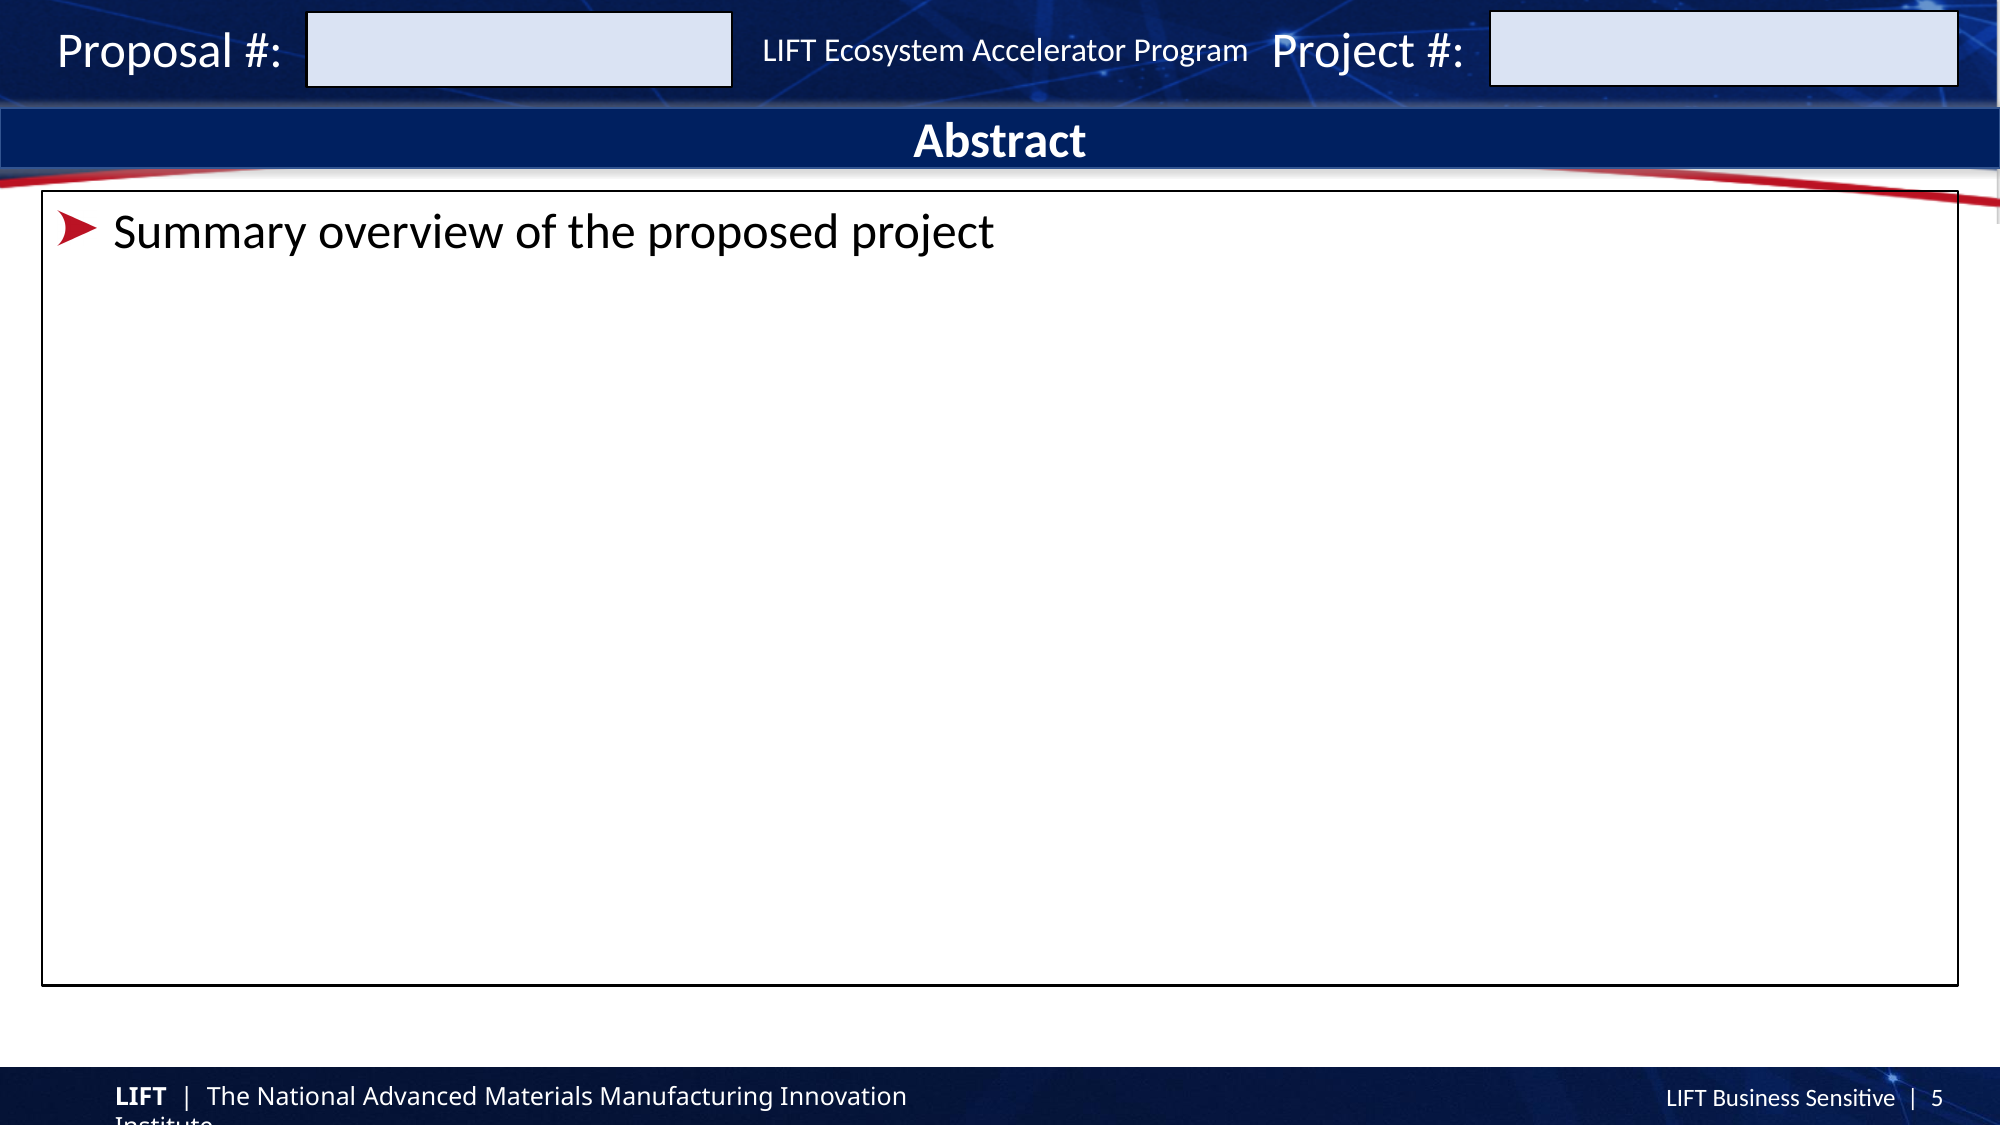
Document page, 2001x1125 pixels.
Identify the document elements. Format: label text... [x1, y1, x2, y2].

text_box Abstract [0, 107, 2000, 169]
text_box [306, 11, 732, 88]
text_box [1489, 10, 1958, 87]
picture [0, 1067, 2000, 1125]
text_box Proposal #: [42, 10, 307, 86]
text_box LIFT Ecosystem Accelerator Program [747, 20, 1265, 76]
picture [0, 178, 2000, 224]
picture [57, 210, 97, 246]
text_box Project #: [1256, 10, 1486, 86]
text_box Summary overview of the proposed project [42, 190, 1958, 986]
picture [0, 0, 2000, 101]
